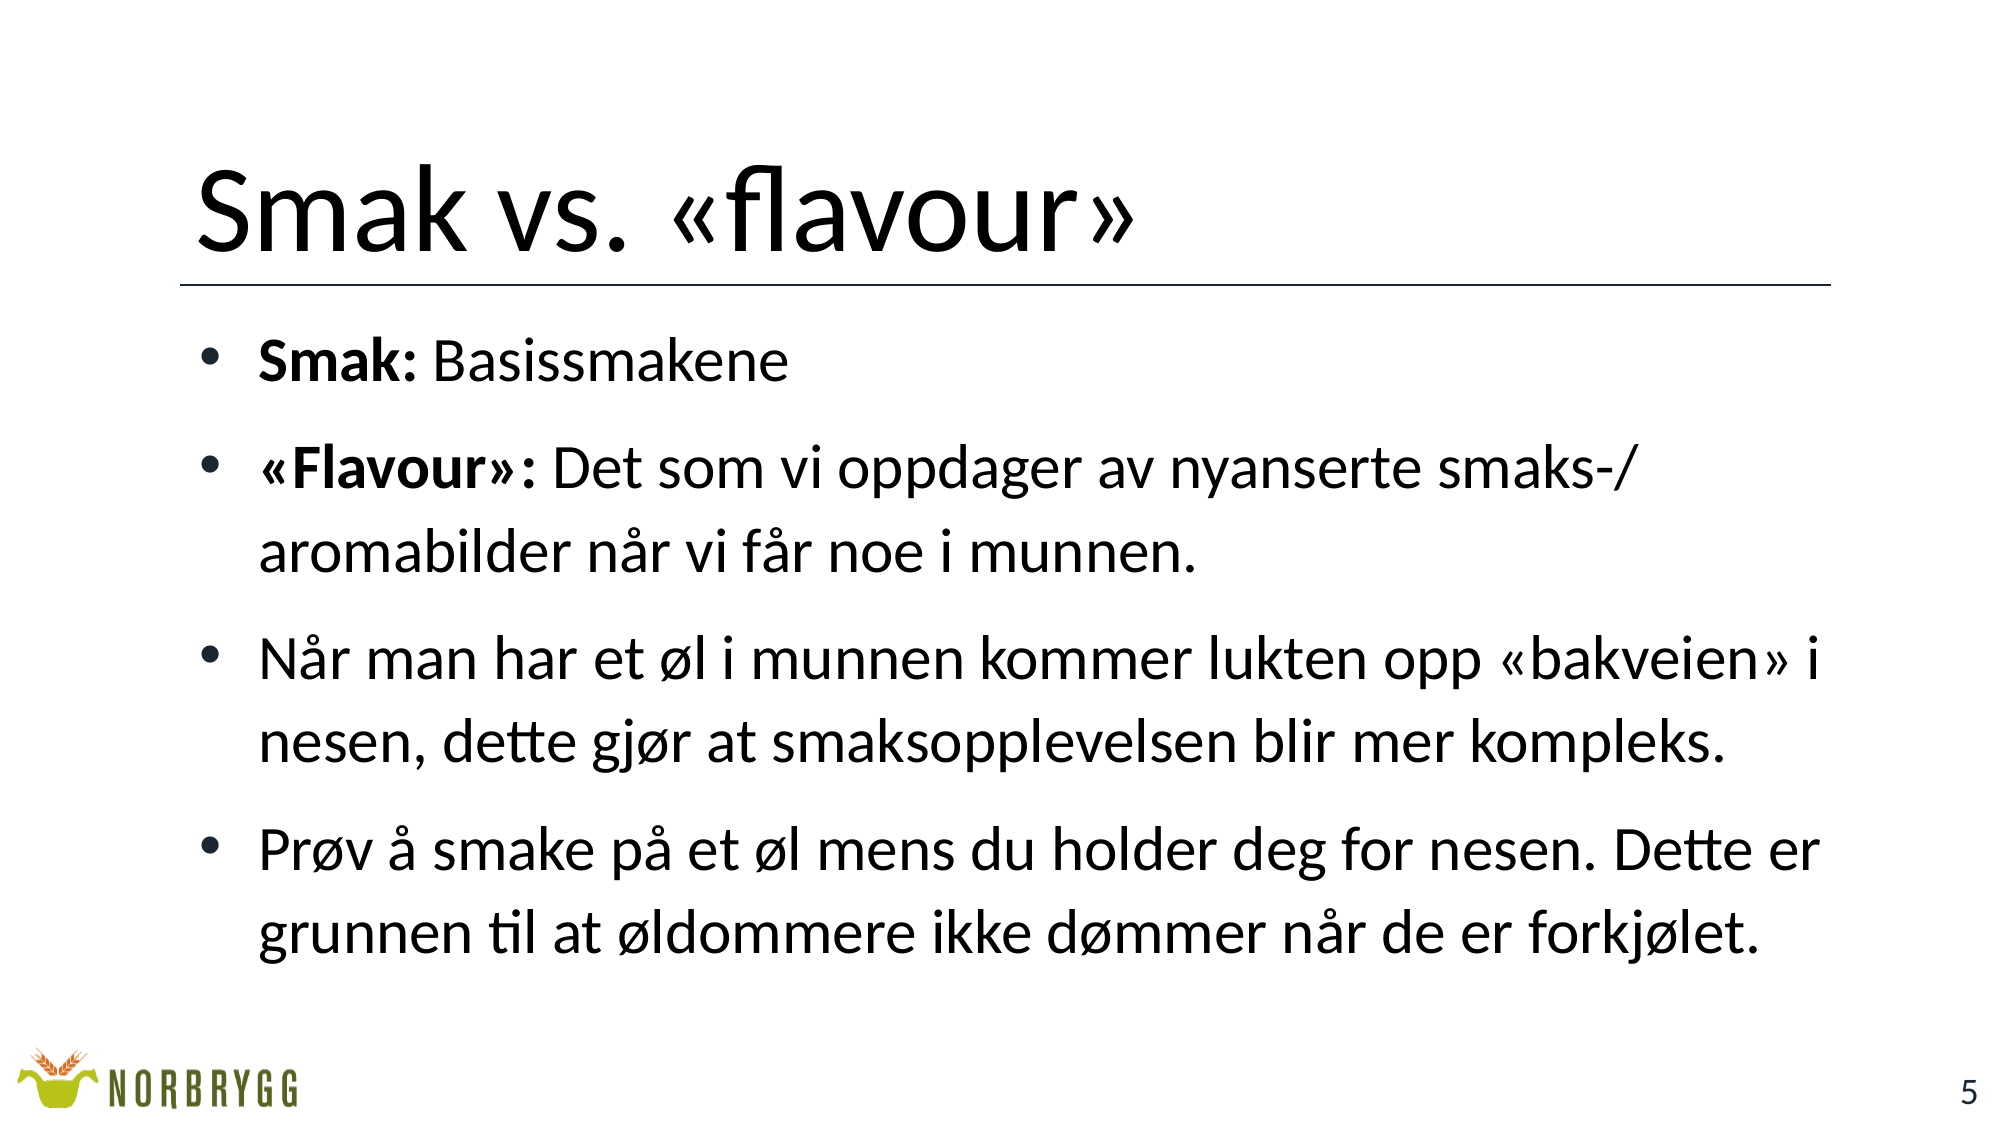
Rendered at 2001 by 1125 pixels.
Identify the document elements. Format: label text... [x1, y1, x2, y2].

picture [0, 1029, 315, 1125]
list Smak: Basissmakene «Flavour»: Det som vi oppdager av nyanserte smaks-/ aromabilder når vi får noe i munnen. Når man har et øl i munnen kommer lukten opp «bakveien» i nesen, dette gjør at smaksopplevelsen blir mer kompleks. Prøv å smake på et øl mens du holder deg for nesen. Dette er grunnen til at øldommere ikke dømmer når de er forkjølet. [180, 302, 1830, 1025]
title Smak vs. «flavour» [180, 47, 1830, 285]
slide_number 5 [1778, 1059, 1994, 1120]
